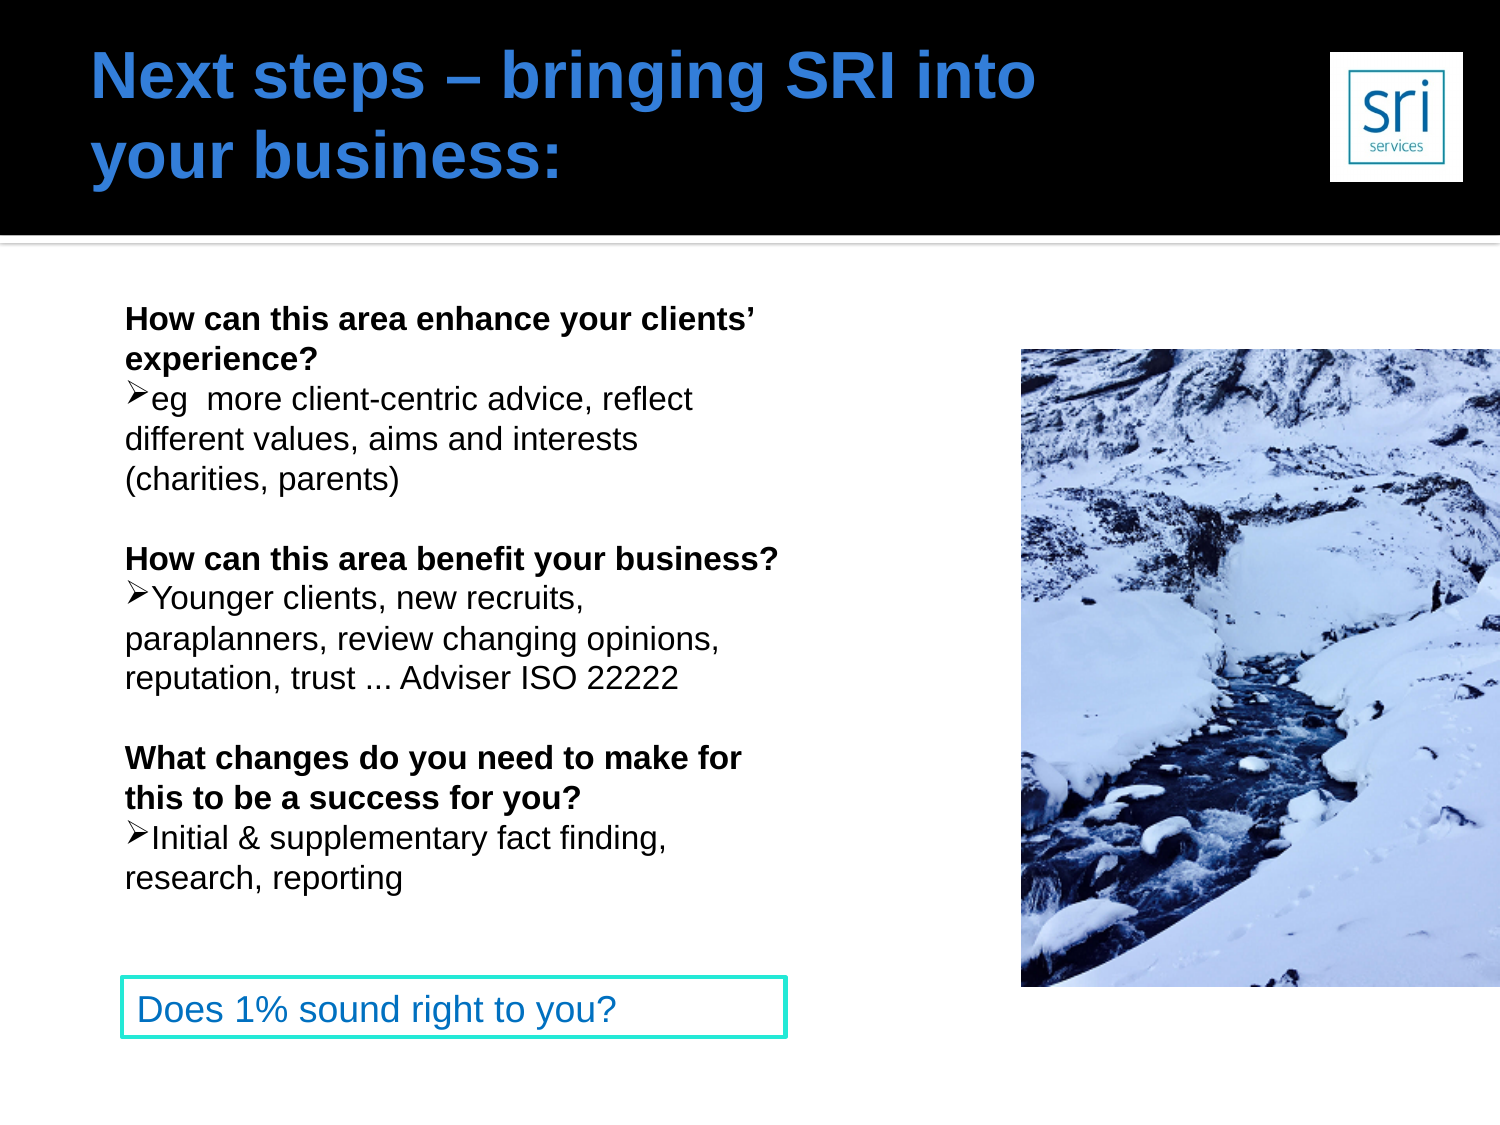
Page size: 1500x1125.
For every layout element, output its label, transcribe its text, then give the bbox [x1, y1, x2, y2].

title Next steps – bringing SRI into your business: [75, 64, 1165, 160]
text_box Does 1% sound right to you? [121, 977, 786, 1037]
picture [1330, 52, 1463, 182]
picture [1021, 349, 1500, 987]
text_box How can this area enhance your clients’ experience? eg more client-centric advice, reflect different values, aims and interests (charities, parents) How can this area benefit your business? Younger clients, new recruits, paraplanners, review changing opinions, reputation, trust ... Adviser ISO 22222 What changes do you need to make for this to be a success for you? Initial & supplementary fact finding, research, reporting [110, 289, 798, 904]
